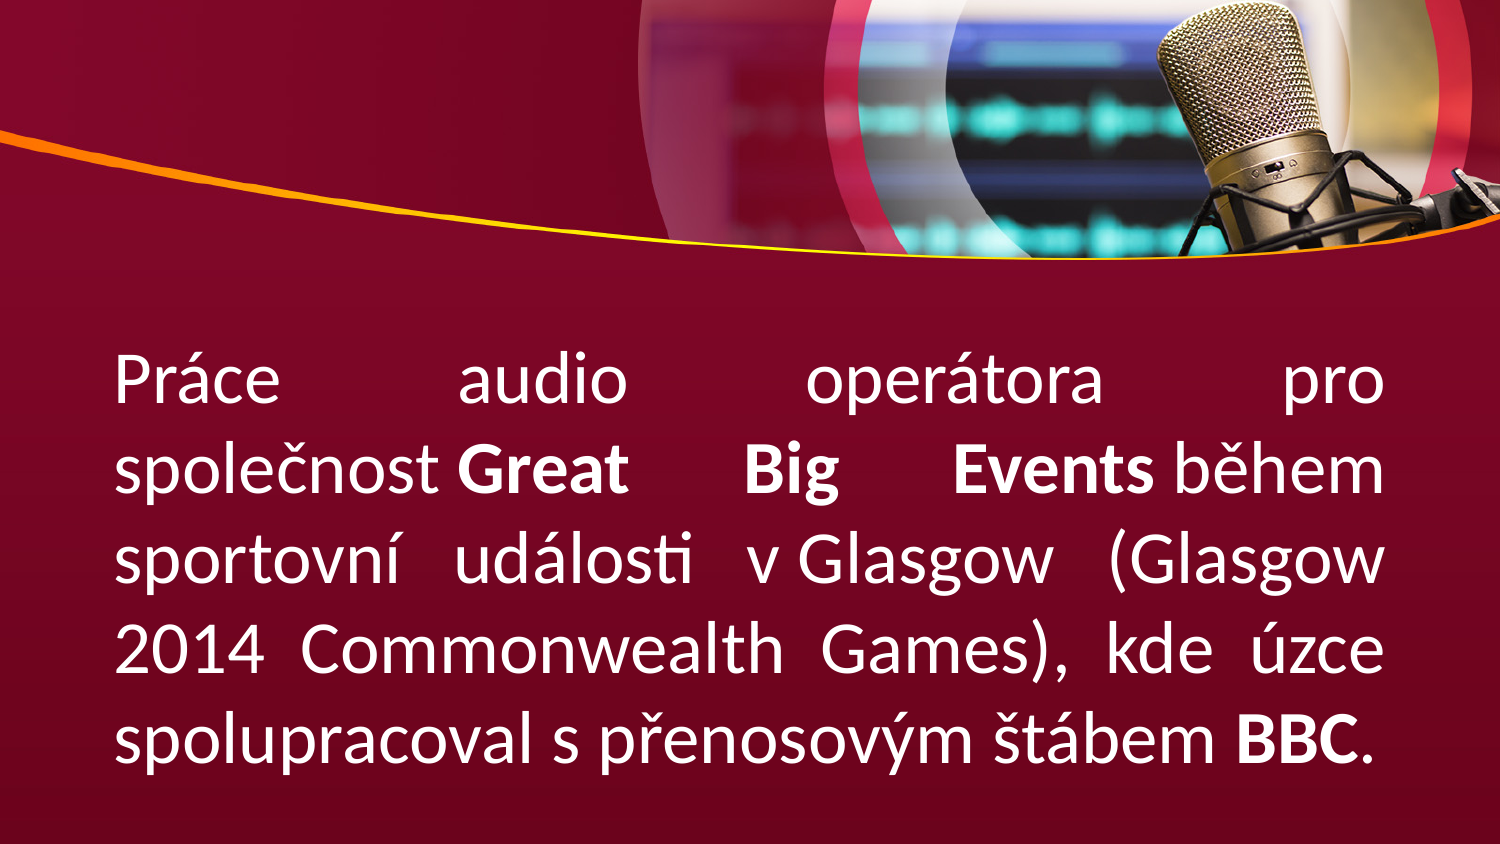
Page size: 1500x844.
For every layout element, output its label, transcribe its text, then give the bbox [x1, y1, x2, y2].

text_box Práce audio operátora pro společnost Great Big Events během sportovní události v Glasgow (Glasgow 2014 Commonwealth Games), kde úzce spolupracoval s přenosovým štábem BBC. [98, 321, 1402, 787]
picture [0, 0, 1500, 844]
